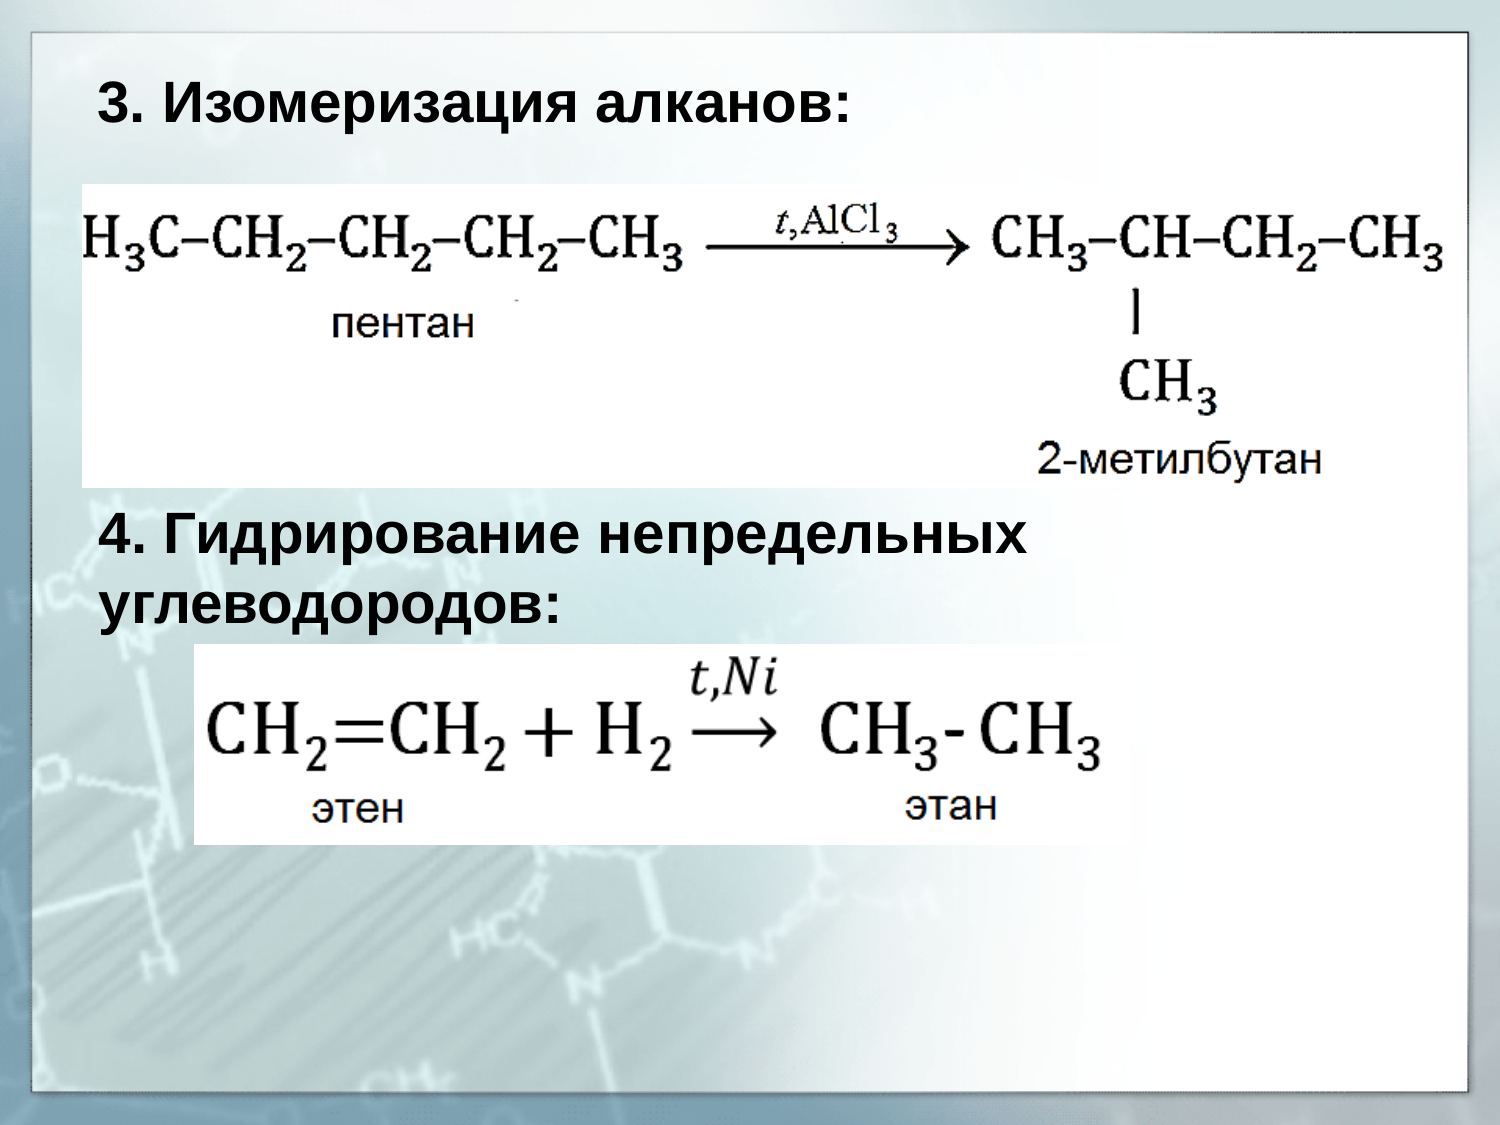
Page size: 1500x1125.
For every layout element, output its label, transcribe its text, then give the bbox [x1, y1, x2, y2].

text_box 4. Гидрирование непредельных углеводородов: [84, 495, 1458, 643]
text_box 3. Изомеризация алканов: [82, 57, 1374, 142]
picture [0, 0, 1500, 1125]
